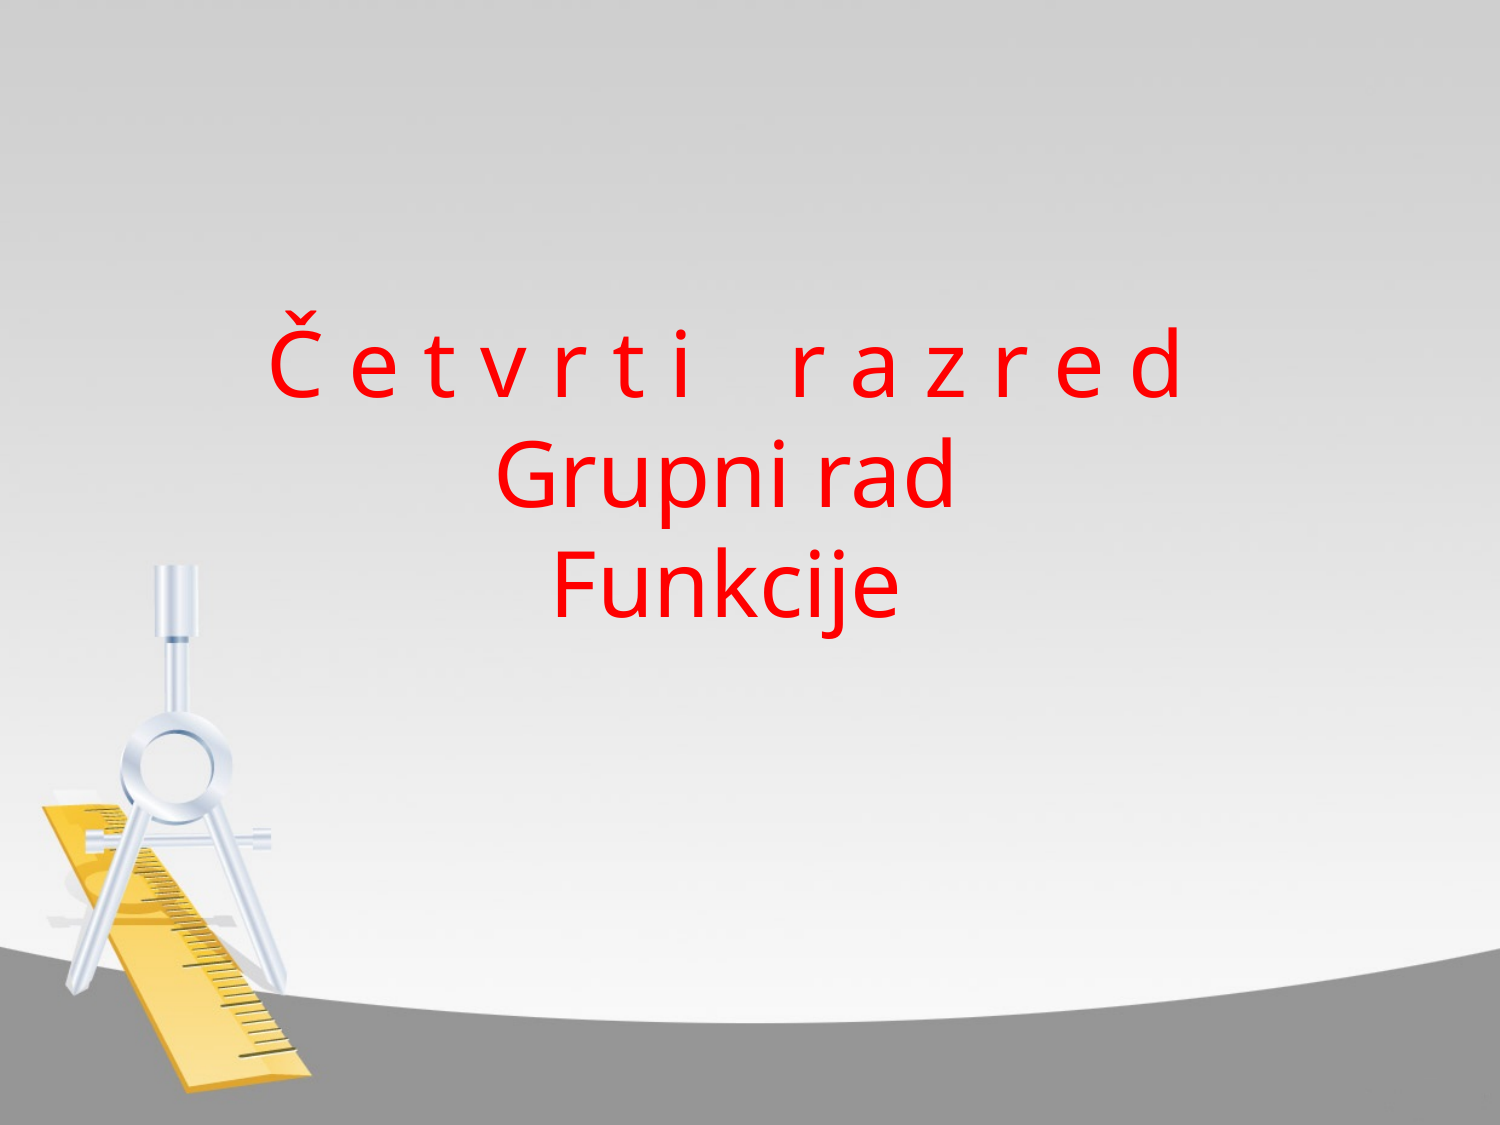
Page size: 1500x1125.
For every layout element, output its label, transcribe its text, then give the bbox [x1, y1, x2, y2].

picture [0, 0, 1500, 1125]
text_box Č e t v r t i r a z r e d Grupni rad Funkcije [53, 78, 1400, 643]
